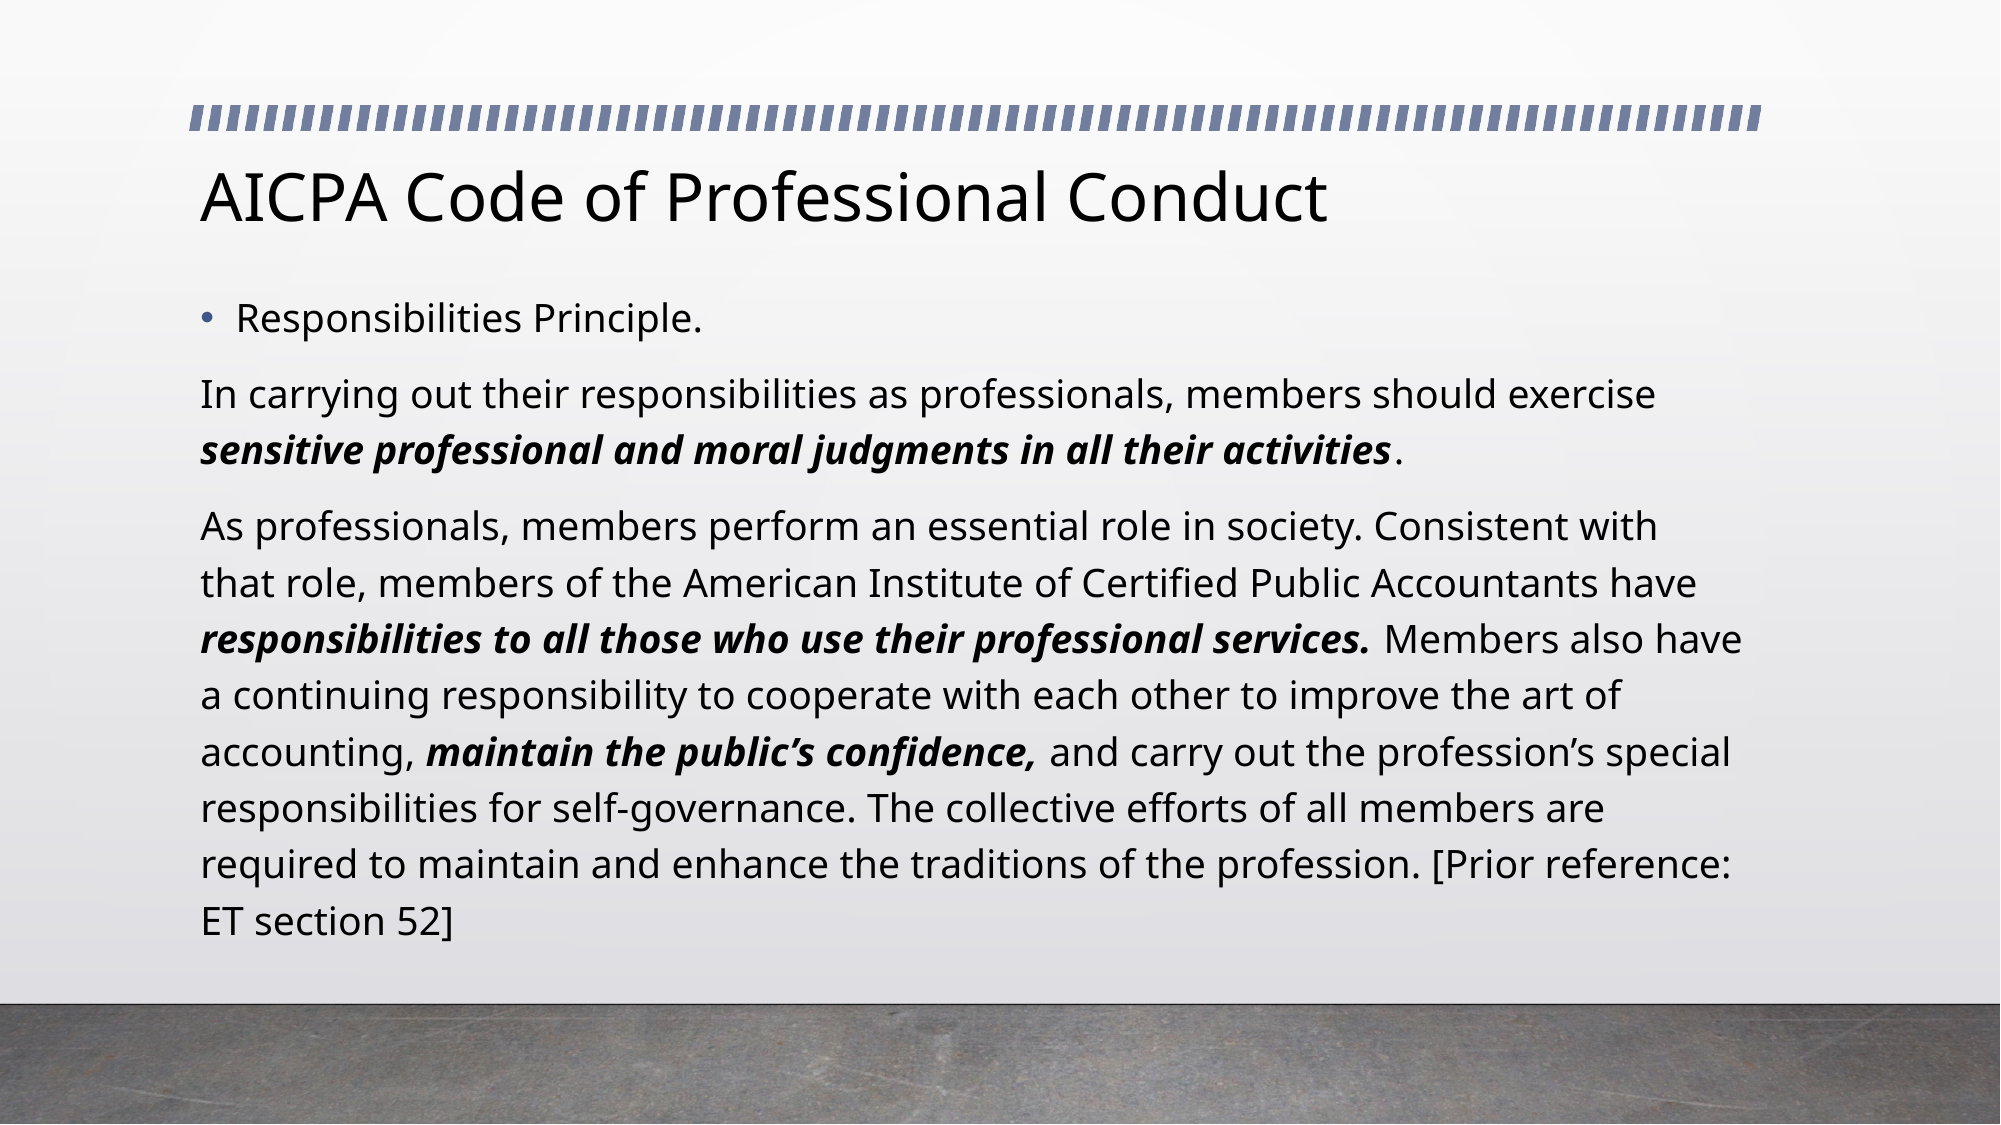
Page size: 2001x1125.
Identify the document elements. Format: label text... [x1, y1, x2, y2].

list Responsibilities Principle. In carrying out their responsibilities as professionals, members should exercise sensitive professional and moral judgments in all their activities. As professionals, members perform an essential role in society. Consistent with that role, members of the American Institute of Certified Public Accountants have responsibilities to all those who use their professional services. Members also have a continuing responsibility to cooperate with each other to improve the art of accounting, maintain the public’s confidence, and carry out the profession’s special responsibilities for self-governance. The collective efforts of all members are required to maintain and enhance the traditions of the profession. [Prior reference: ET section 52] [185, 276, 1761, 955]
picture [0, 1004, 2000, 1124]
title AICPA Code of Professional Conduct [185, 156, 1761, 276]
